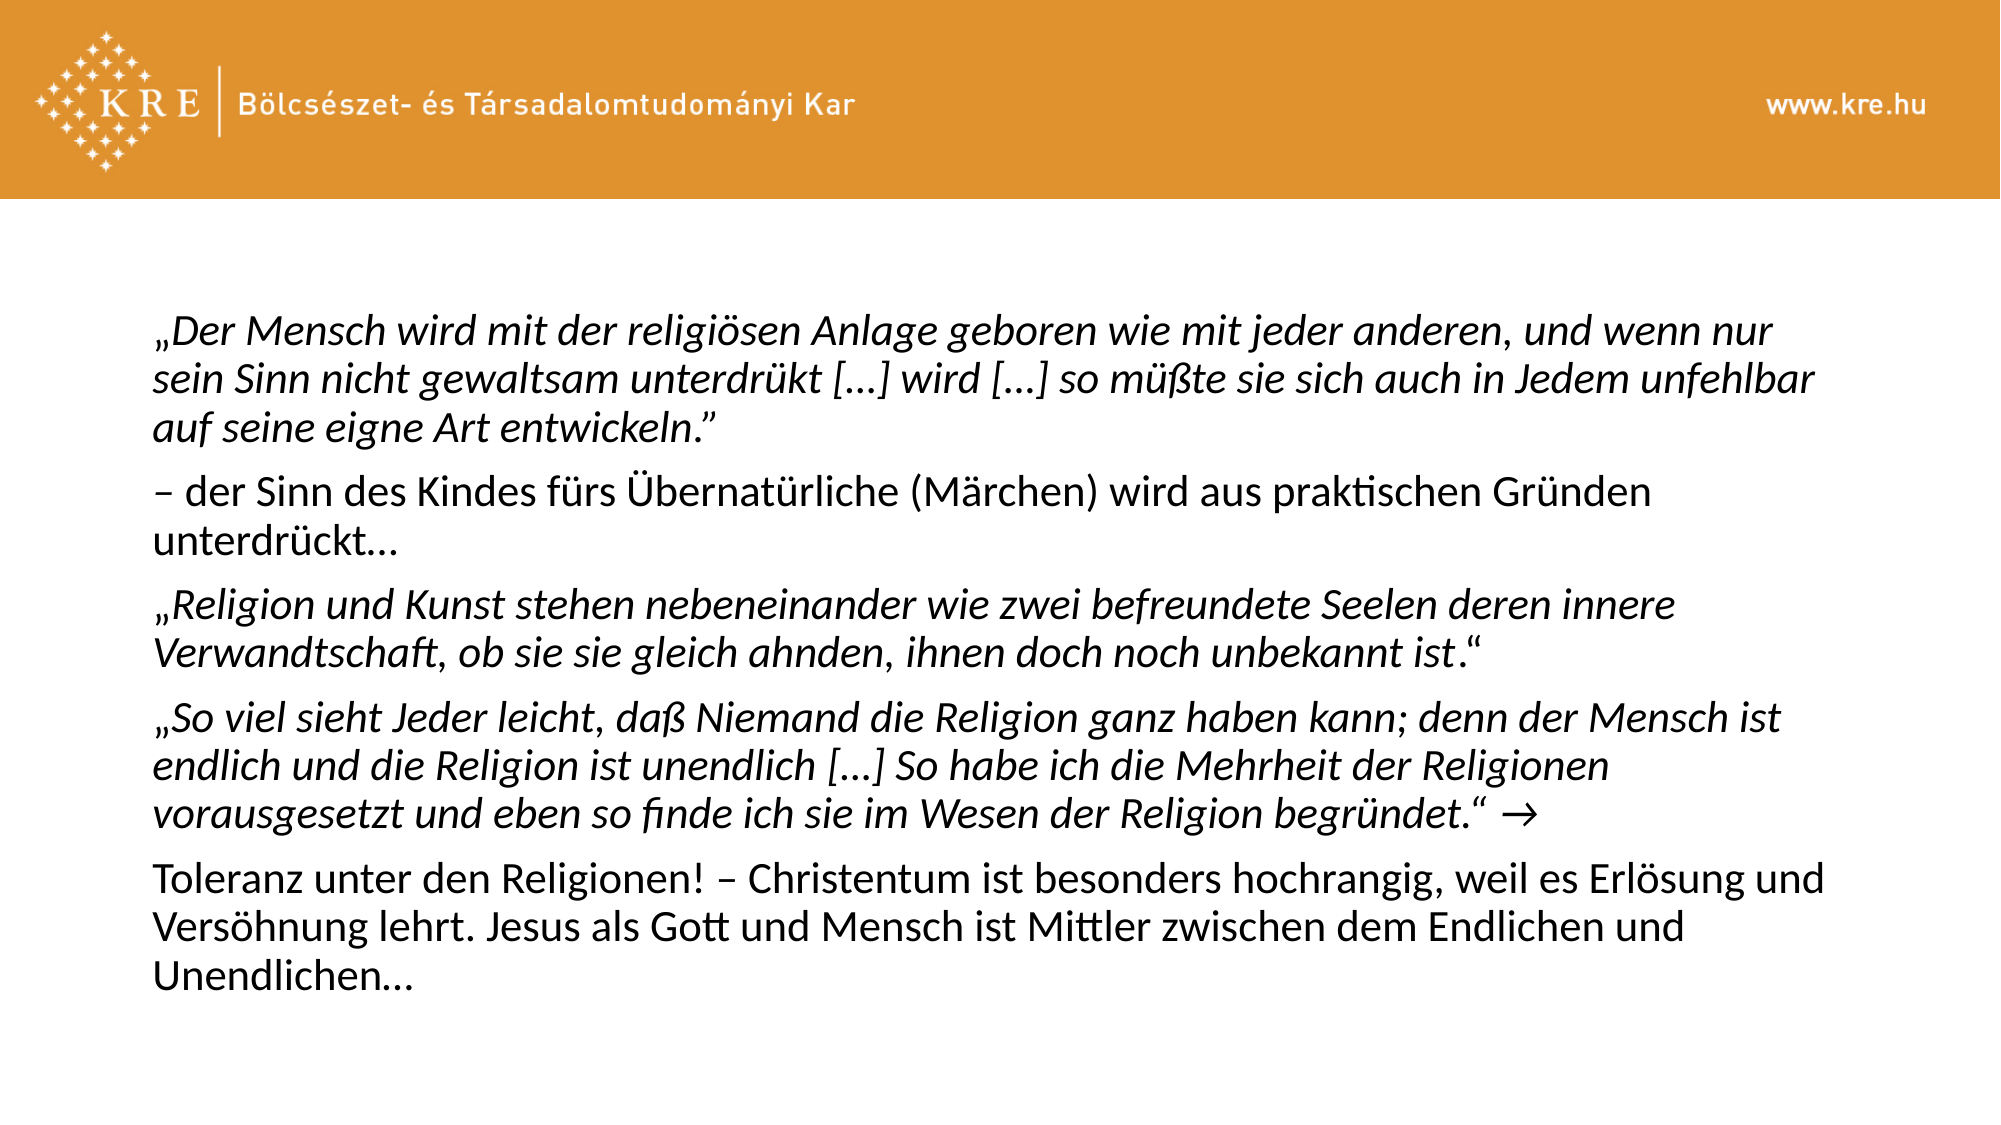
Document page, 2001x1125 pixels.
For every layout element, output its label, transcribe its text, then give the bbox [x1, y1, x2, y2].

picture [0, 0, 2000, 199]
list „Der Mensch wird mit der religiösen Anlage geboren wie mit jeder anderen, und wenn nur sein Sinn nicht gewaltsam unterdrükt […] wird […] so müßte sie sich auch in Jedem unfehlbar auf seine eigne Art entwickeln.” – der Sinn des Kindes fürs Übernatürliche (Märchen) wird aus praktischen Gründen unterdrückt… „Religion und Kunst stehen nebeneinander wie zwei befreundete Seelen deren innere Verwandtschaft, ob sie sie gleich ahnden, ihnen doch noch unbekannt ist.“ „So viel sieht Jeder leicht, daß Niemand die Religion ganz haben kann; denn der Mensch ist endlich und die Religion ist unendlich […] So habe ich die Mehrheit der Religionen vorausgesetzt und eben so finde ich sie im Wesen der Religion begründet.“ → Toleranz unter den Religionen! – Christentum ist besonders hochrangig, weil es Erlösung und Versöhnung lehrt. Jesus als Gott und Mensch ist Mittler zwischen dem Endlichen und Unendlichen… [137, 299, 1863, 1014]
